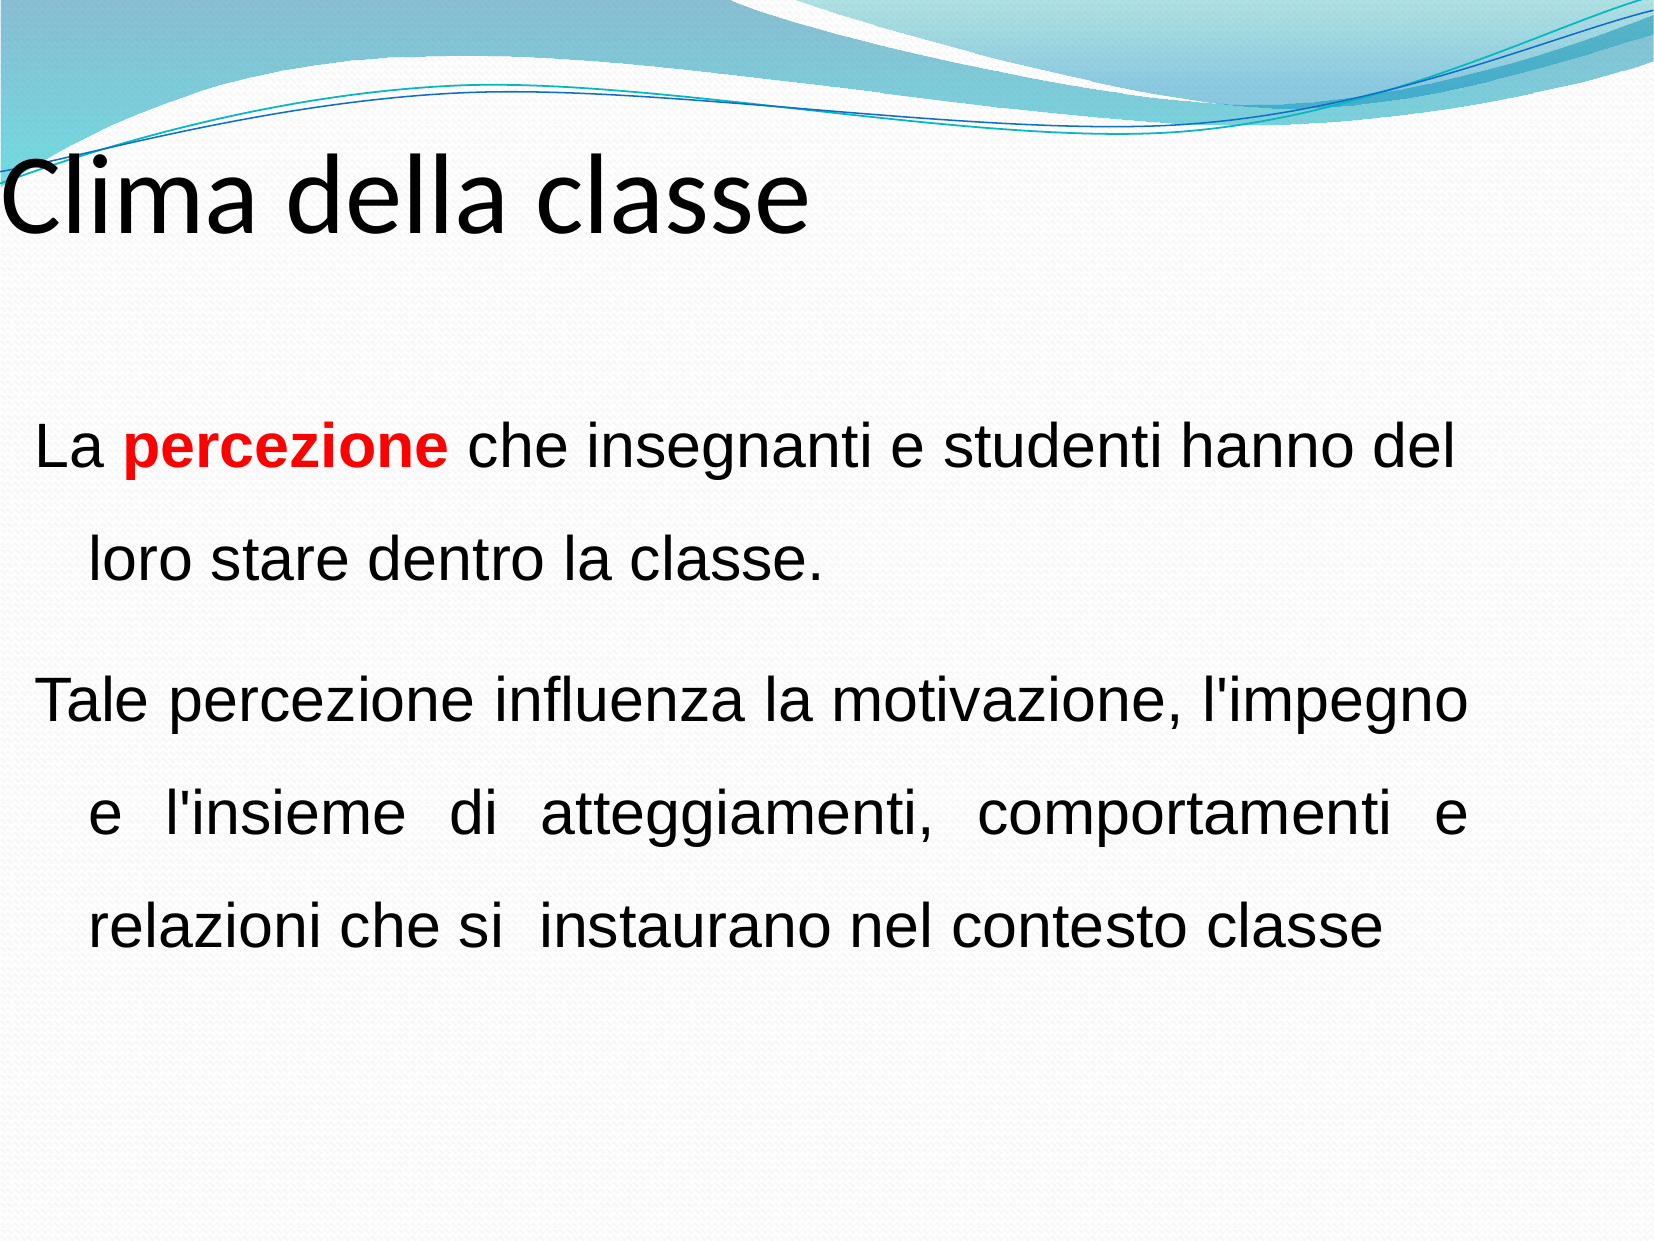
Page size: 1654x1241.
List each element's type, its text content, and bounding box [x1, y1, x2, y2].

title Clima della classe [0, 49, 1489, 256]
list La percezione che insegnanti e studenti hanno del loro stare dentro la classe. Tale percezione influenza la motivazione, l'impegno e l'insieme di atteggiamenti, comportamenti e relazioni che si instaurano nel contesto classe [0, 256, 1489, 1075]
